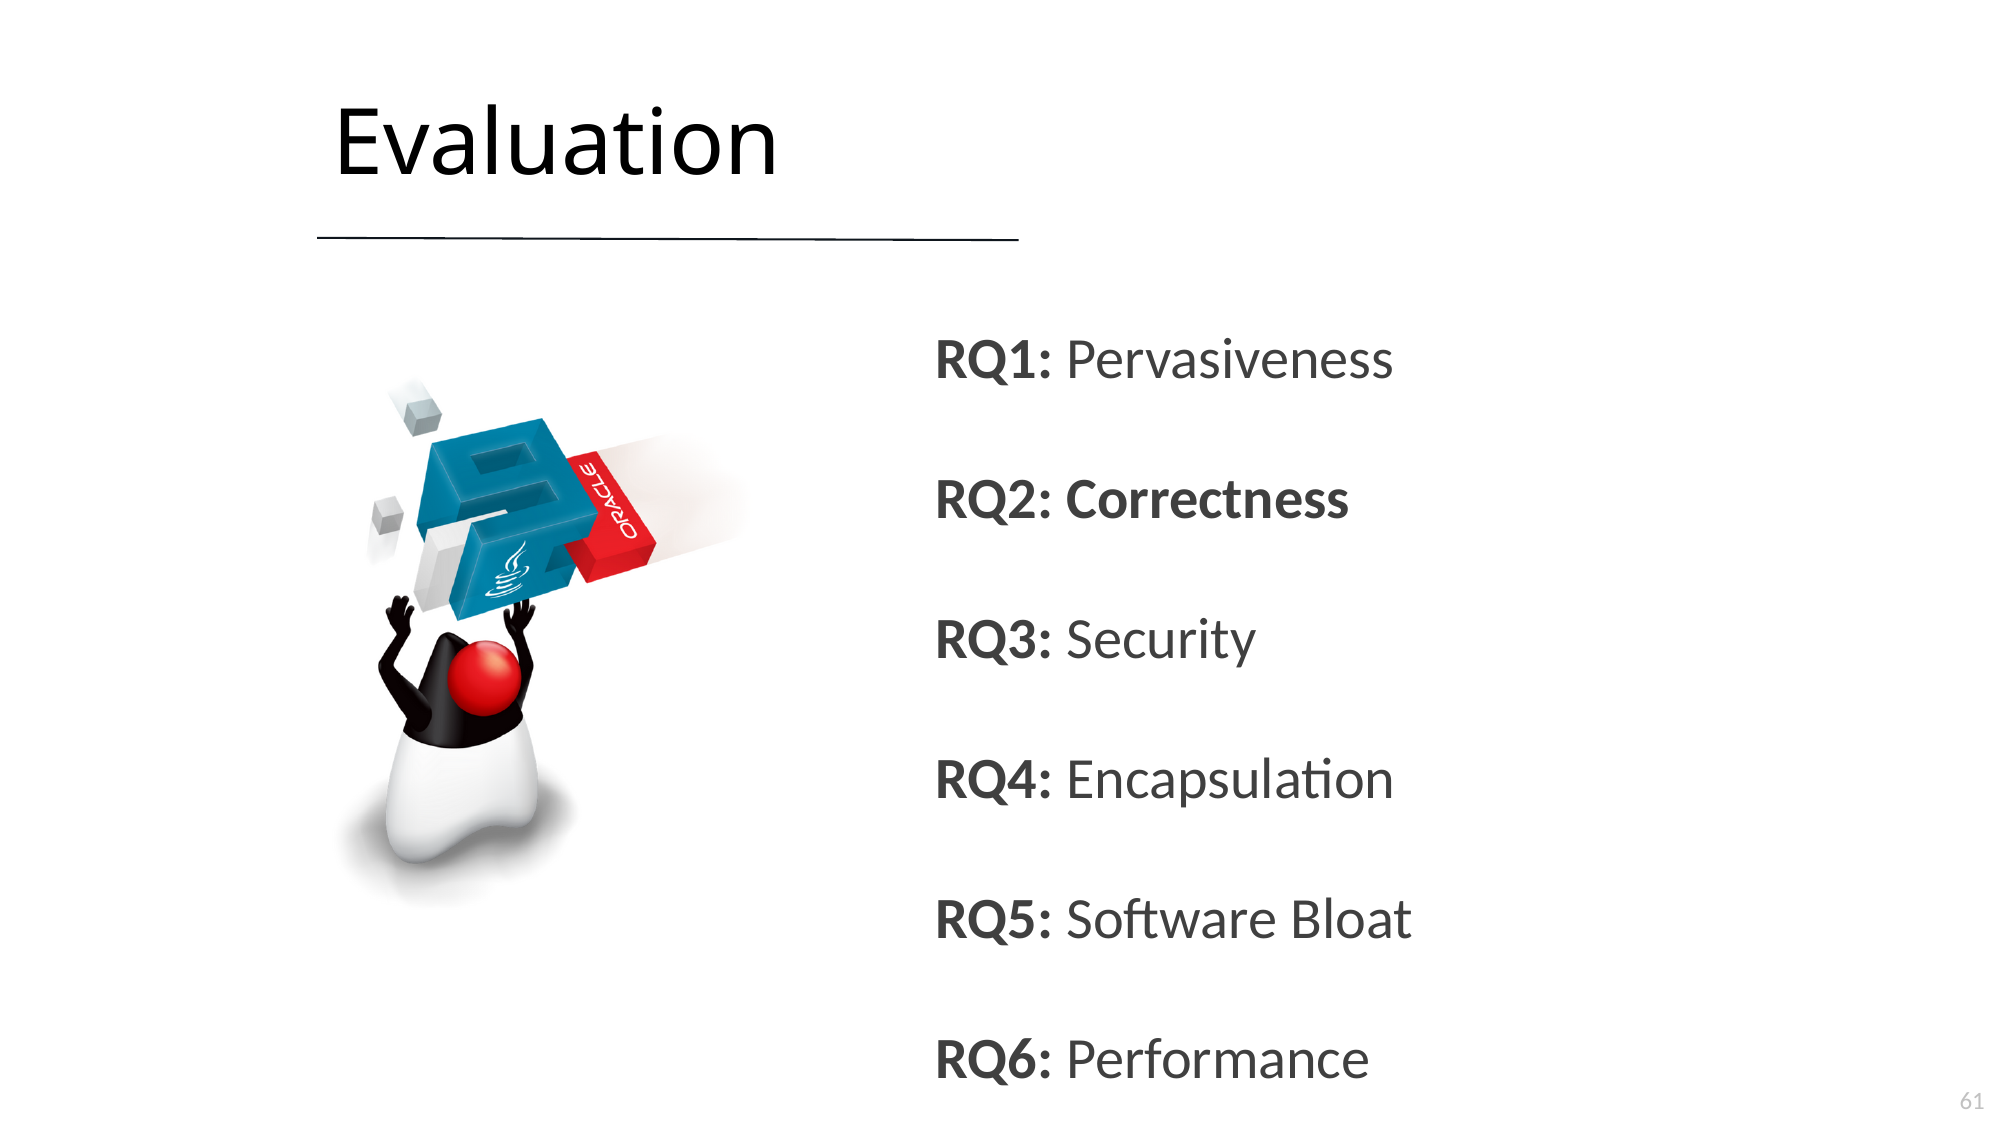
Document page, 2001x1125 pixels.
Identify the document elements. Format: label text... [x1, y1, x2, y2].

text_box RQ1: Pervasiveness RQ2: Correctness RQ3: Security RQ4: Encapsulation RQ5: Software Bloat RQ6: Performance [920, 242, 1917, 1098]
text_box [317, 237, 1019, 241]
slide_number 60 [1916, 1073, 2000, 1125]
picture [95, 312, 922, 932]
title Evaluation [317, 72, 1668, 218]
